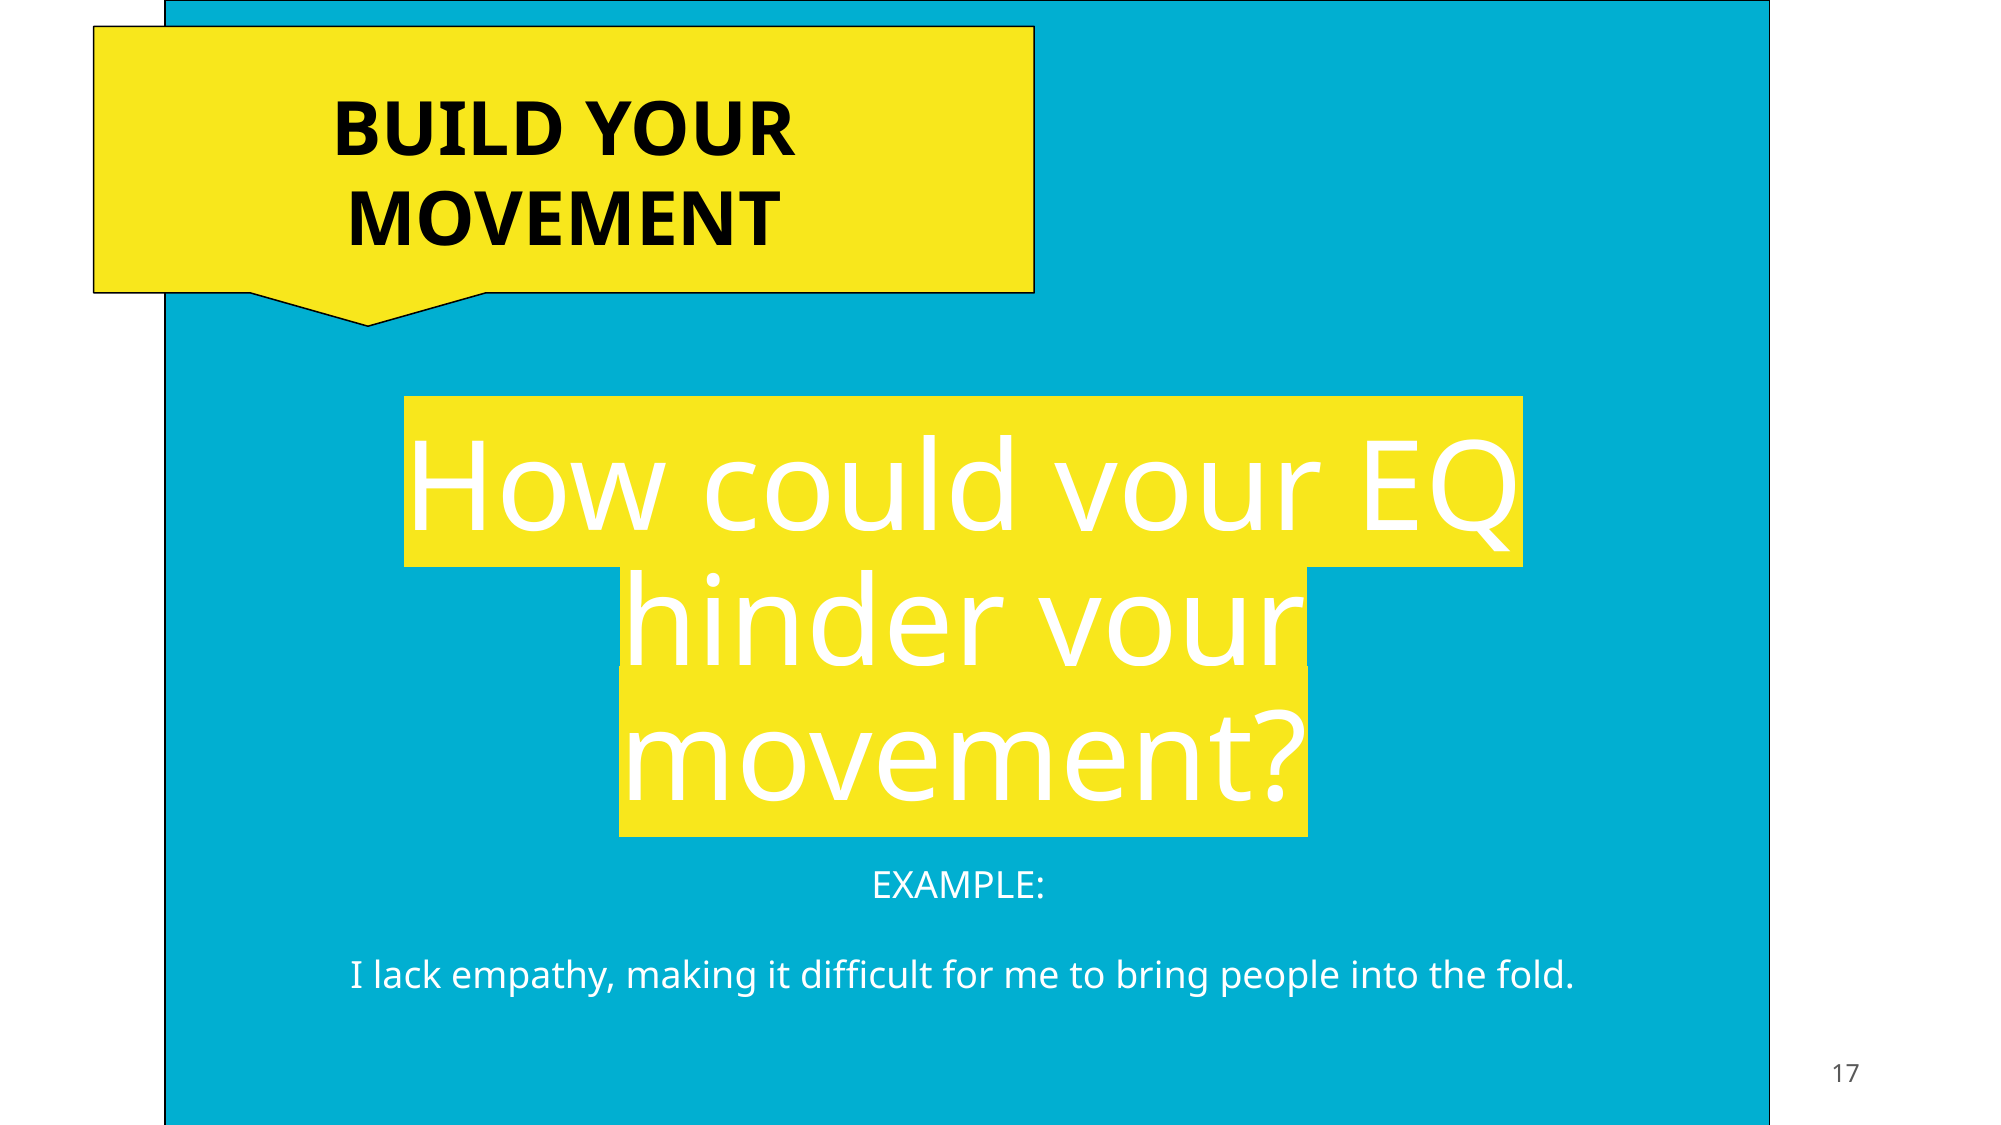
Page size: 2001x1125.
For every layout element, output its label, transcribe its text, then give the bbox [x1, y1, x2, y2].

text_box [93, 26, 1035, 327]
title How could your EQ hinder your movement? [250, 414, 1677, 885]
text_box BUILD YOUR MOVEMENT [250, 65, 878, 254]
text_box [165, 0, 1770, 1125]
text_box EXAMPLE: I lack empathy, making it difficult for me to bring people into the fold. [251, 846, 1676, 1081]
slide_number 17 [1412, 1045, 1875, 1103]
